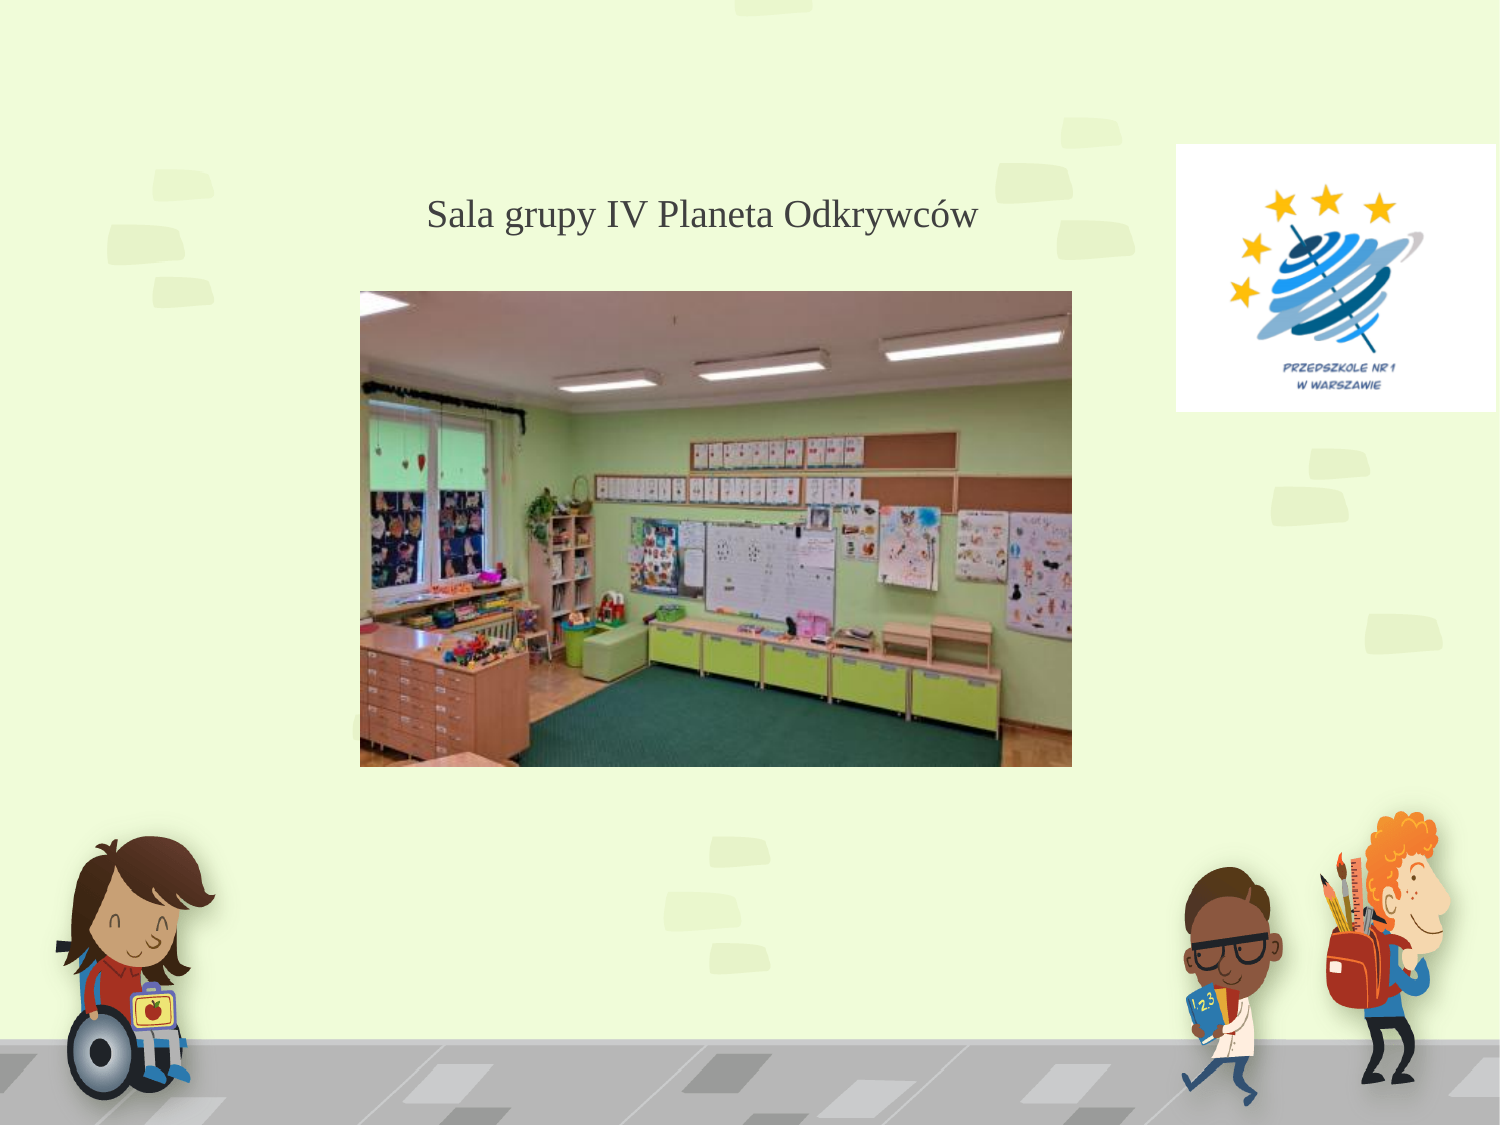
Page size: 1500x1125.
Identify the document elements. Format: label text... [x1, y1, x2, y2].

picture [0, 0, 1500, 1125]
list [360, 291, 1072, 767]
title Sala grupy IV Planeta Odkrywców [103, 185, 1176, 244]
